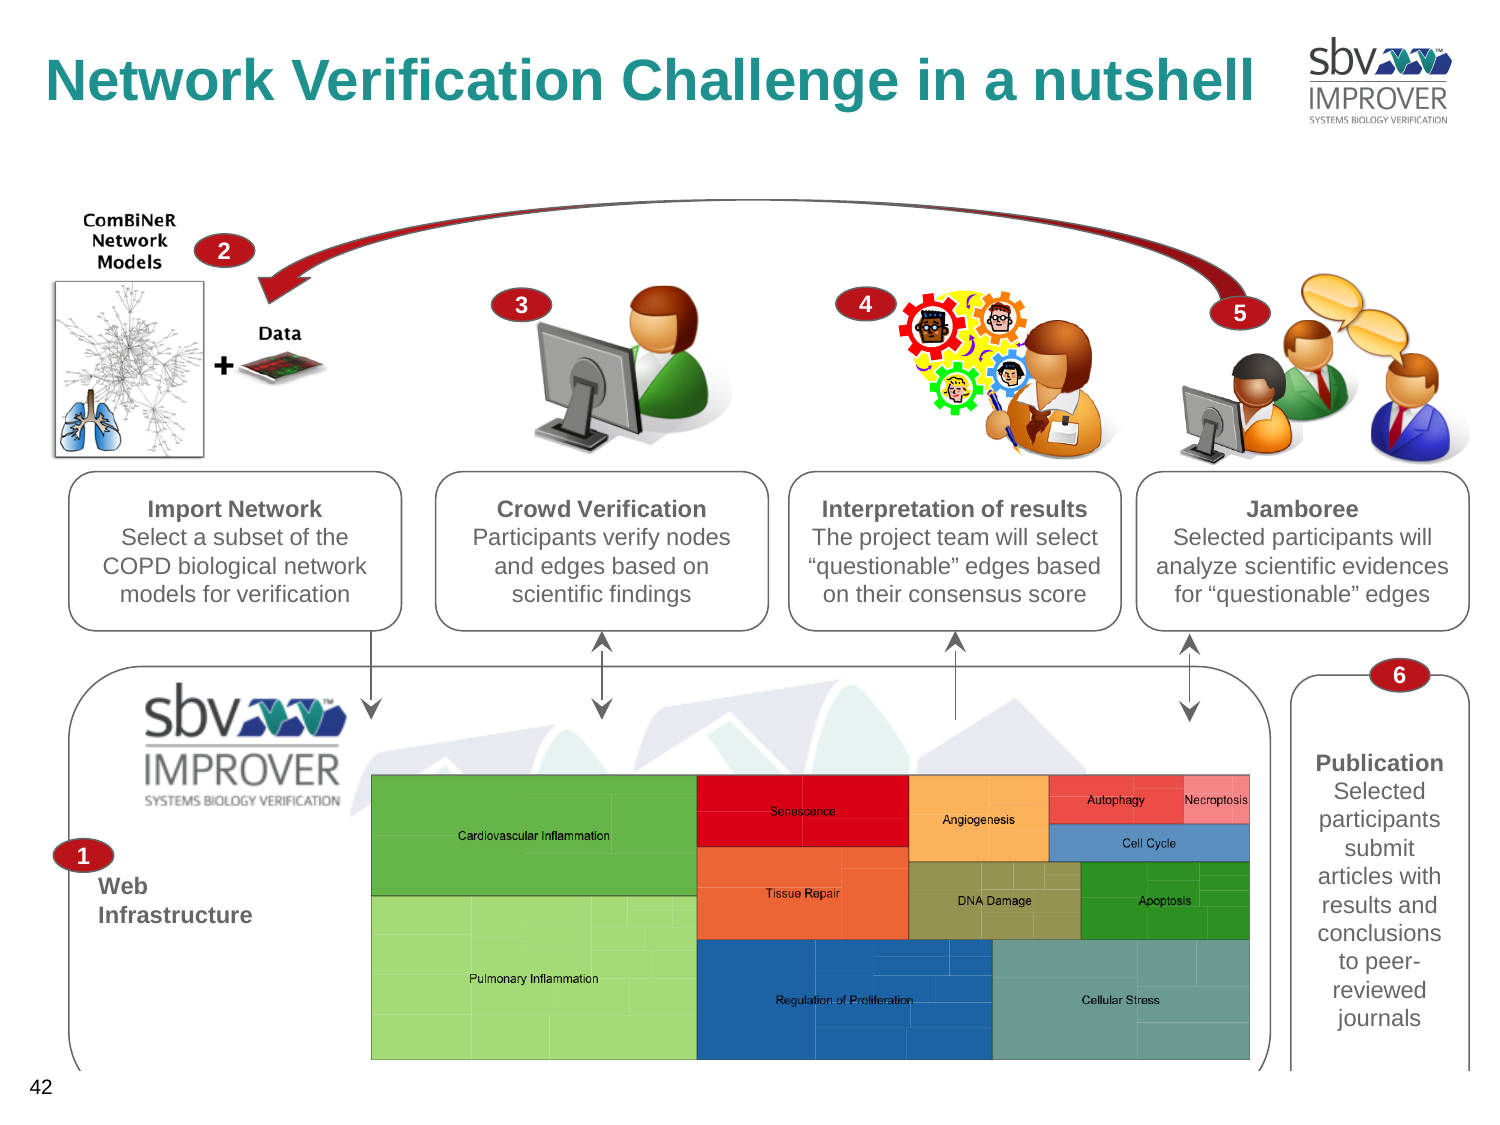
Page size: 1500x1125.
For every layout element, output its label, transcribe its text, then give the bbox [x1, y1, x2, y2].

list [45, 190, 1471, 1071]
title Network Verification Challenge in a nutshell [29, 42, 1294, 178]
picture [1305, 30, 1456, 129]
